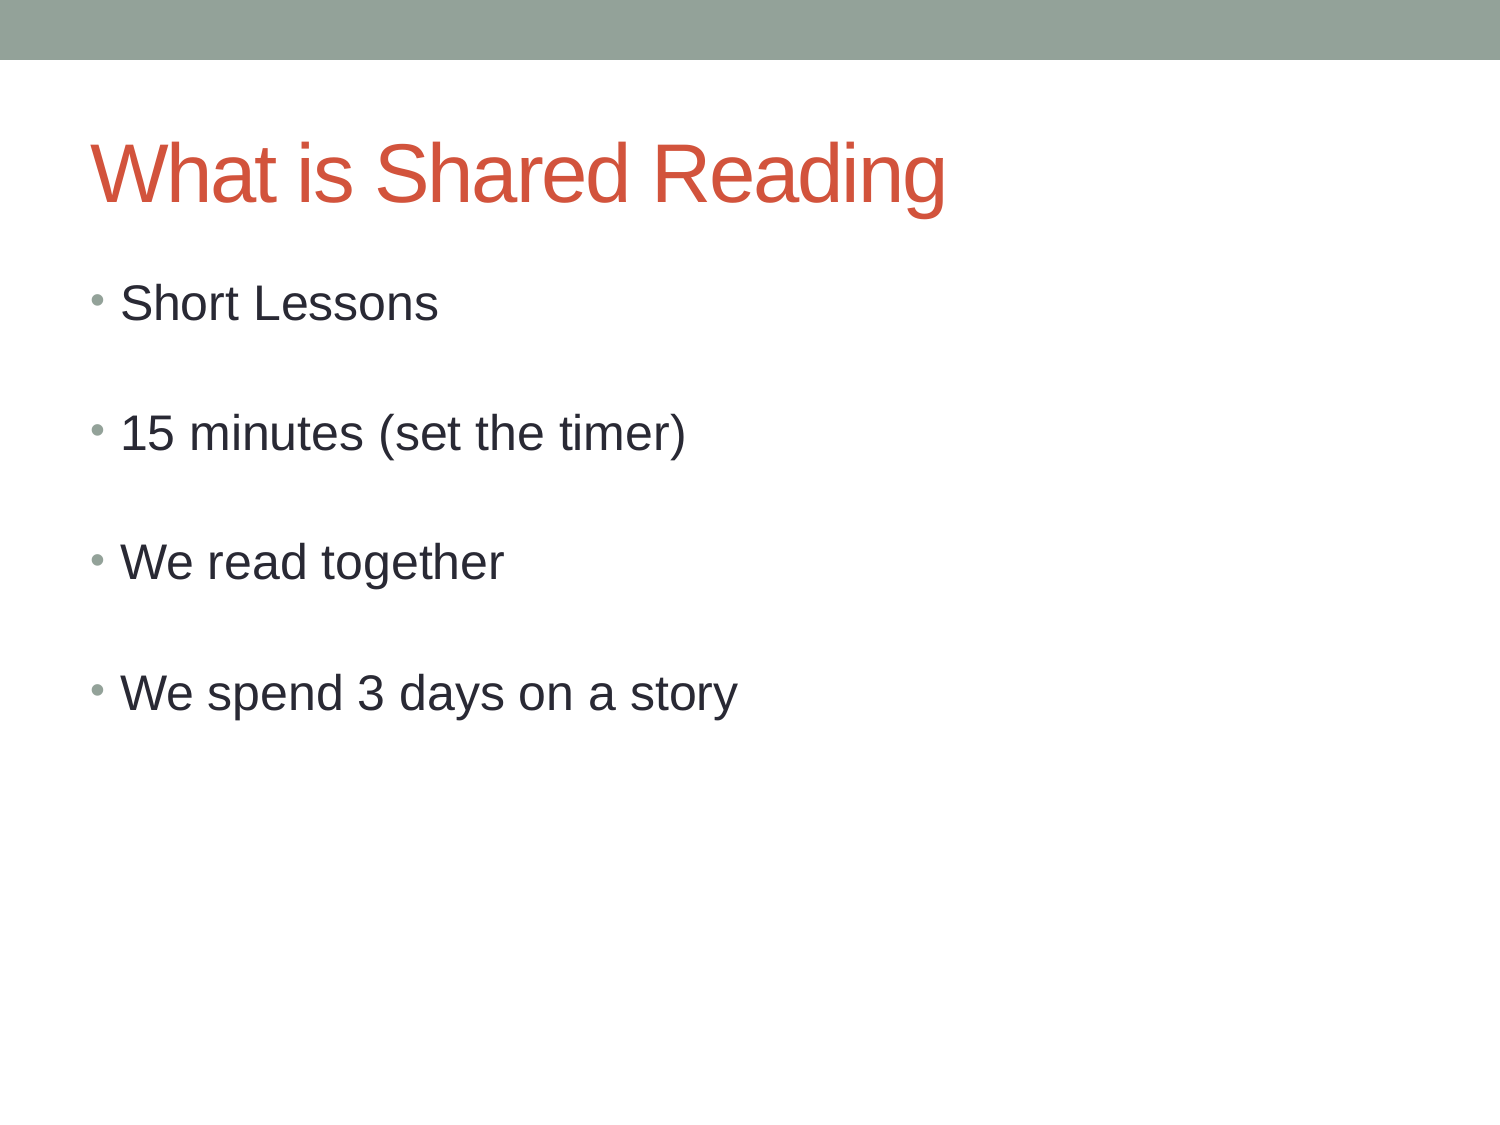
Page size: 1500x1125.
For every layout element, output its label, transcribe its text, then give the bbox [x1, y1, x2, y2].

title What is Shared Reading [75, 87, 1425, 250]
list Short Lessons 15 minutes (set the timer) We read together We spend 3 days on a story [75, 262, 1425, 1063]
